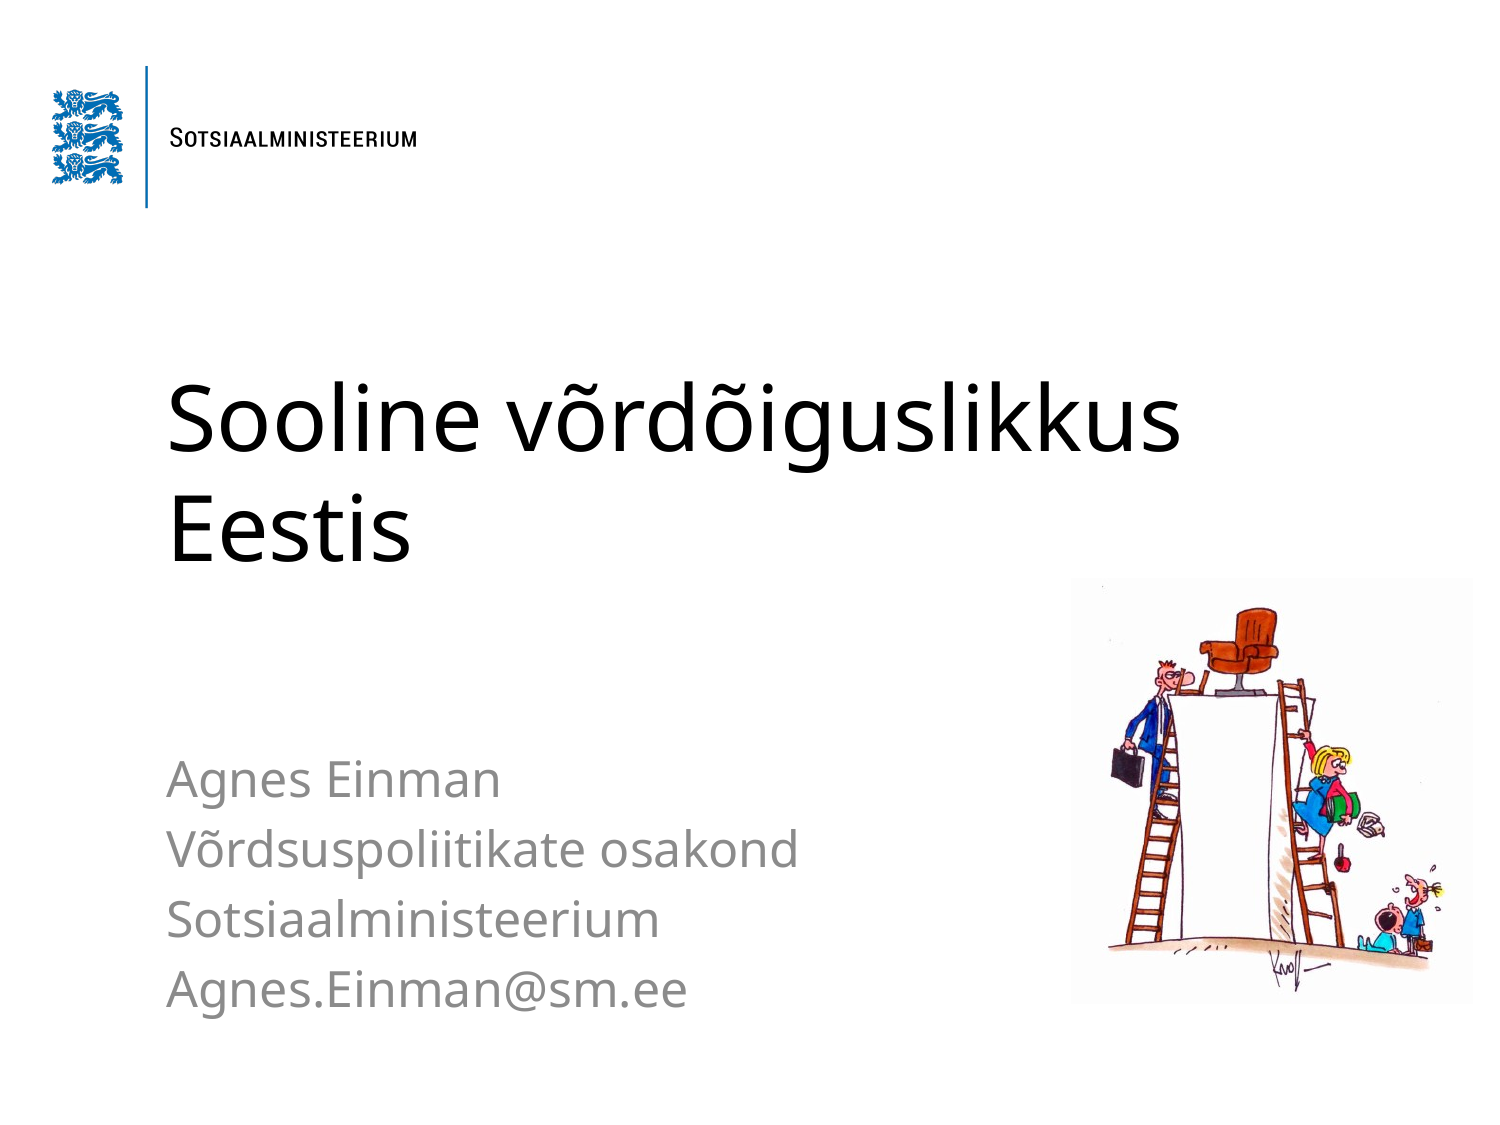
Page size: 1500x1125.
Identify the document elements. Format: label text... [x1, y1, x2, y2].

subtitle Agnes Einman Võrdsuspoliitikate osakond Sotsiaalministeerium Agnes.Einman@sm.ee [151, 740, 1202, 1028]
title Sooline võrdõiguslikkus Eestis [151, 349, 1427, 591]
picture [28, 42, 502, 232]
picture [1071, 578, 1473, 1004]
